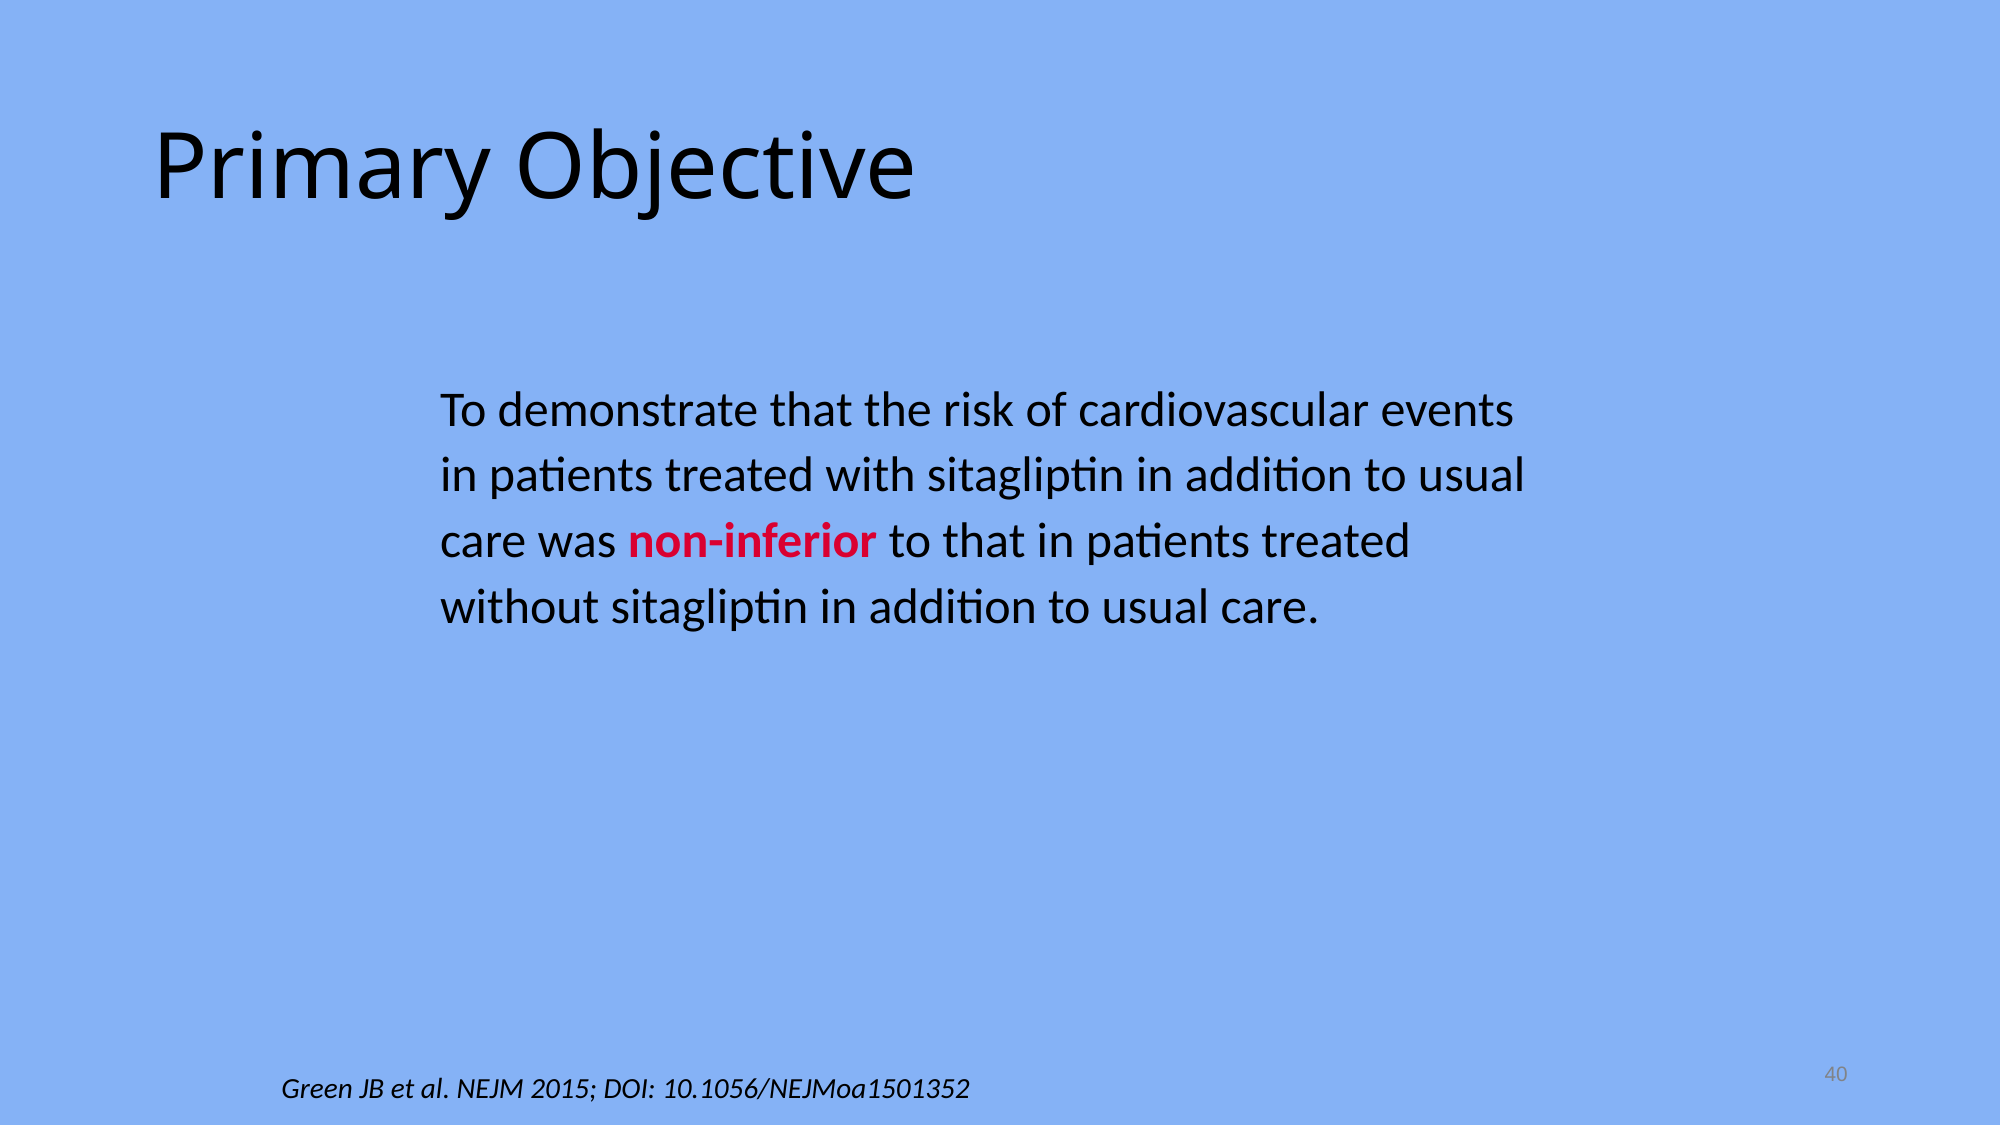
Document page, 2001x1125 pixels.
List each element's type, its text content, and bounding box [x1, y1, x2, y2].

title Primary Objective [137, 59, 1863, 278]
text_box Green JB et al. NEJM 2015; DOI: 10.1056/NEJMoa1501352 [266, 1062, 986, 1113]
slide_number 40 [1412, 1042, 1863, 1103]
list To demonstrate that the risk of cardiovascular events in patients treated with sitagliptin in addition to usual care was non-inferior to that in patients treated without sitagliptin in addition to usual care. [425, 362, 1575, 725]
